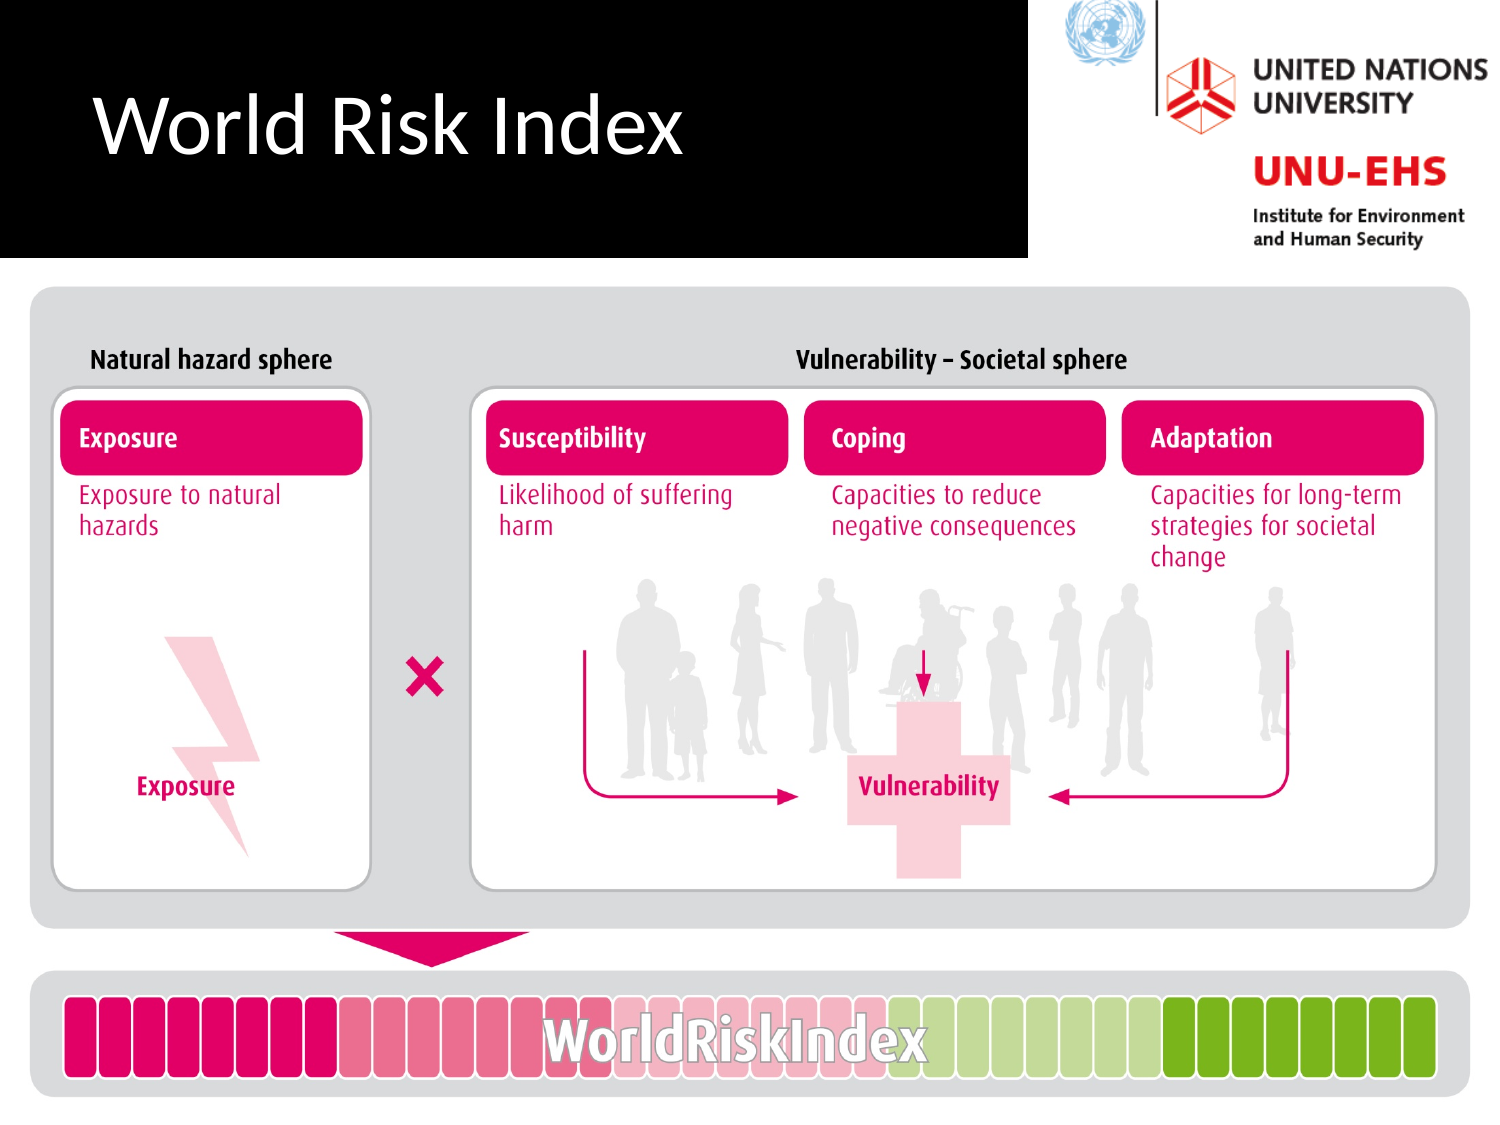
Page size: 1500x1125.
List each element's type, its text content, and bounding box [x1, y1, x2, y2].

text_box World Risk Index [82, 61, 1023, 177]
picture [0, 0, 1500, 1125]
